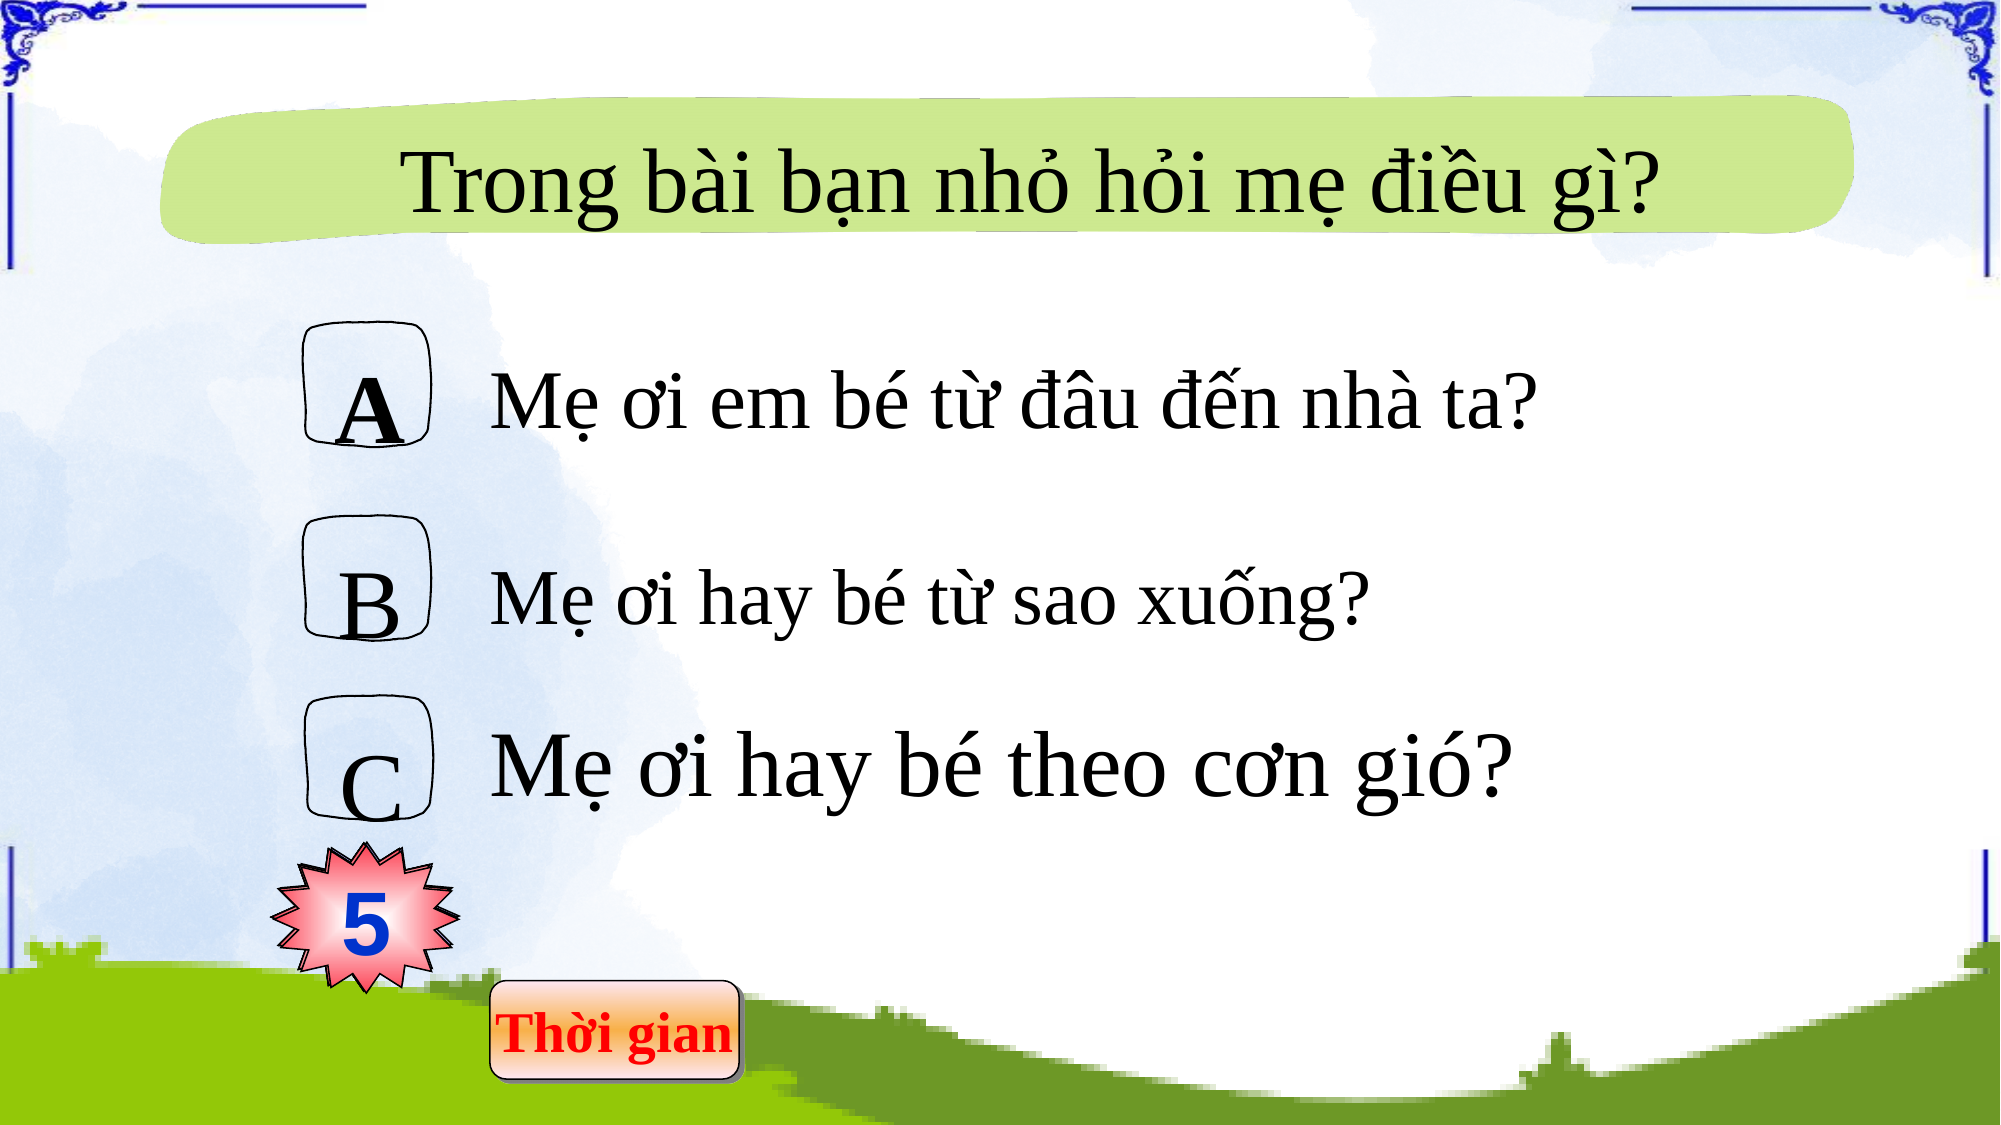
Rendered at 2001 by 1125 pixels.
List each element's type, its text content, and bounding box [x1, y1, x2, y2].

text_box Mẹ ơi hay bé theo cơn gió? [719, 689, 1812, 816]
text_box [302, 321, 432, 448]
text_box Mẹ ơi em bé từ đâu đến nhà ta? [719, 319, 1875, 445]
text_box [304, 694, 434, 821]
picture [0, 0, 2001, 1125]
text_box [302, 514, 432, 641]
text_box Mẹ ơi hay bé từ sao xuống? [719, 514, 1964, 641]
